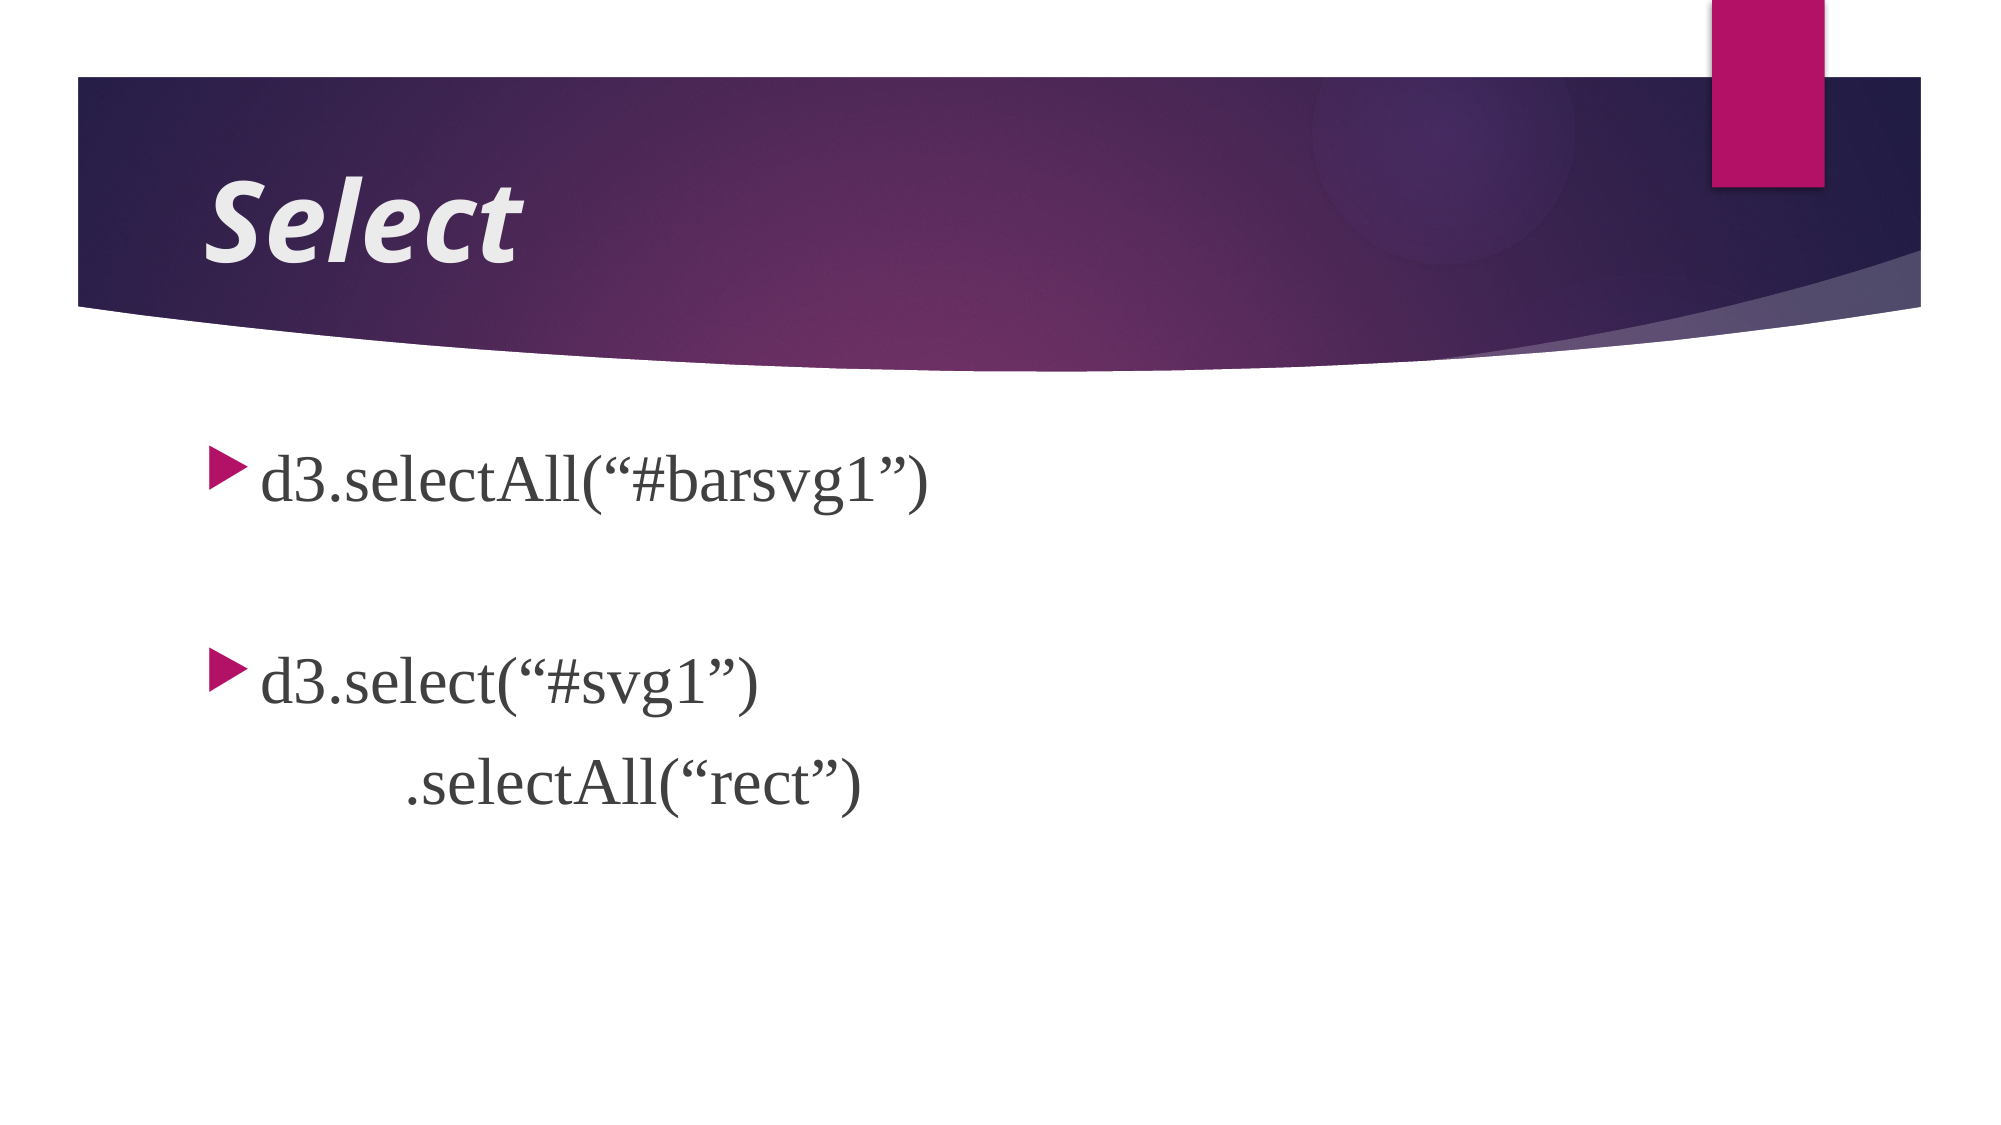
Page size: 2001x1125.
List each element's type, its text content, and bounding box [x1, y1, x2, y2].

title Select [189, 159, 1627, 276]
list d3.selectAll(“#barsvg1”) d3.select(“#svg1”) .selectAll(“rect”) [189, 427, 1638, 988]
